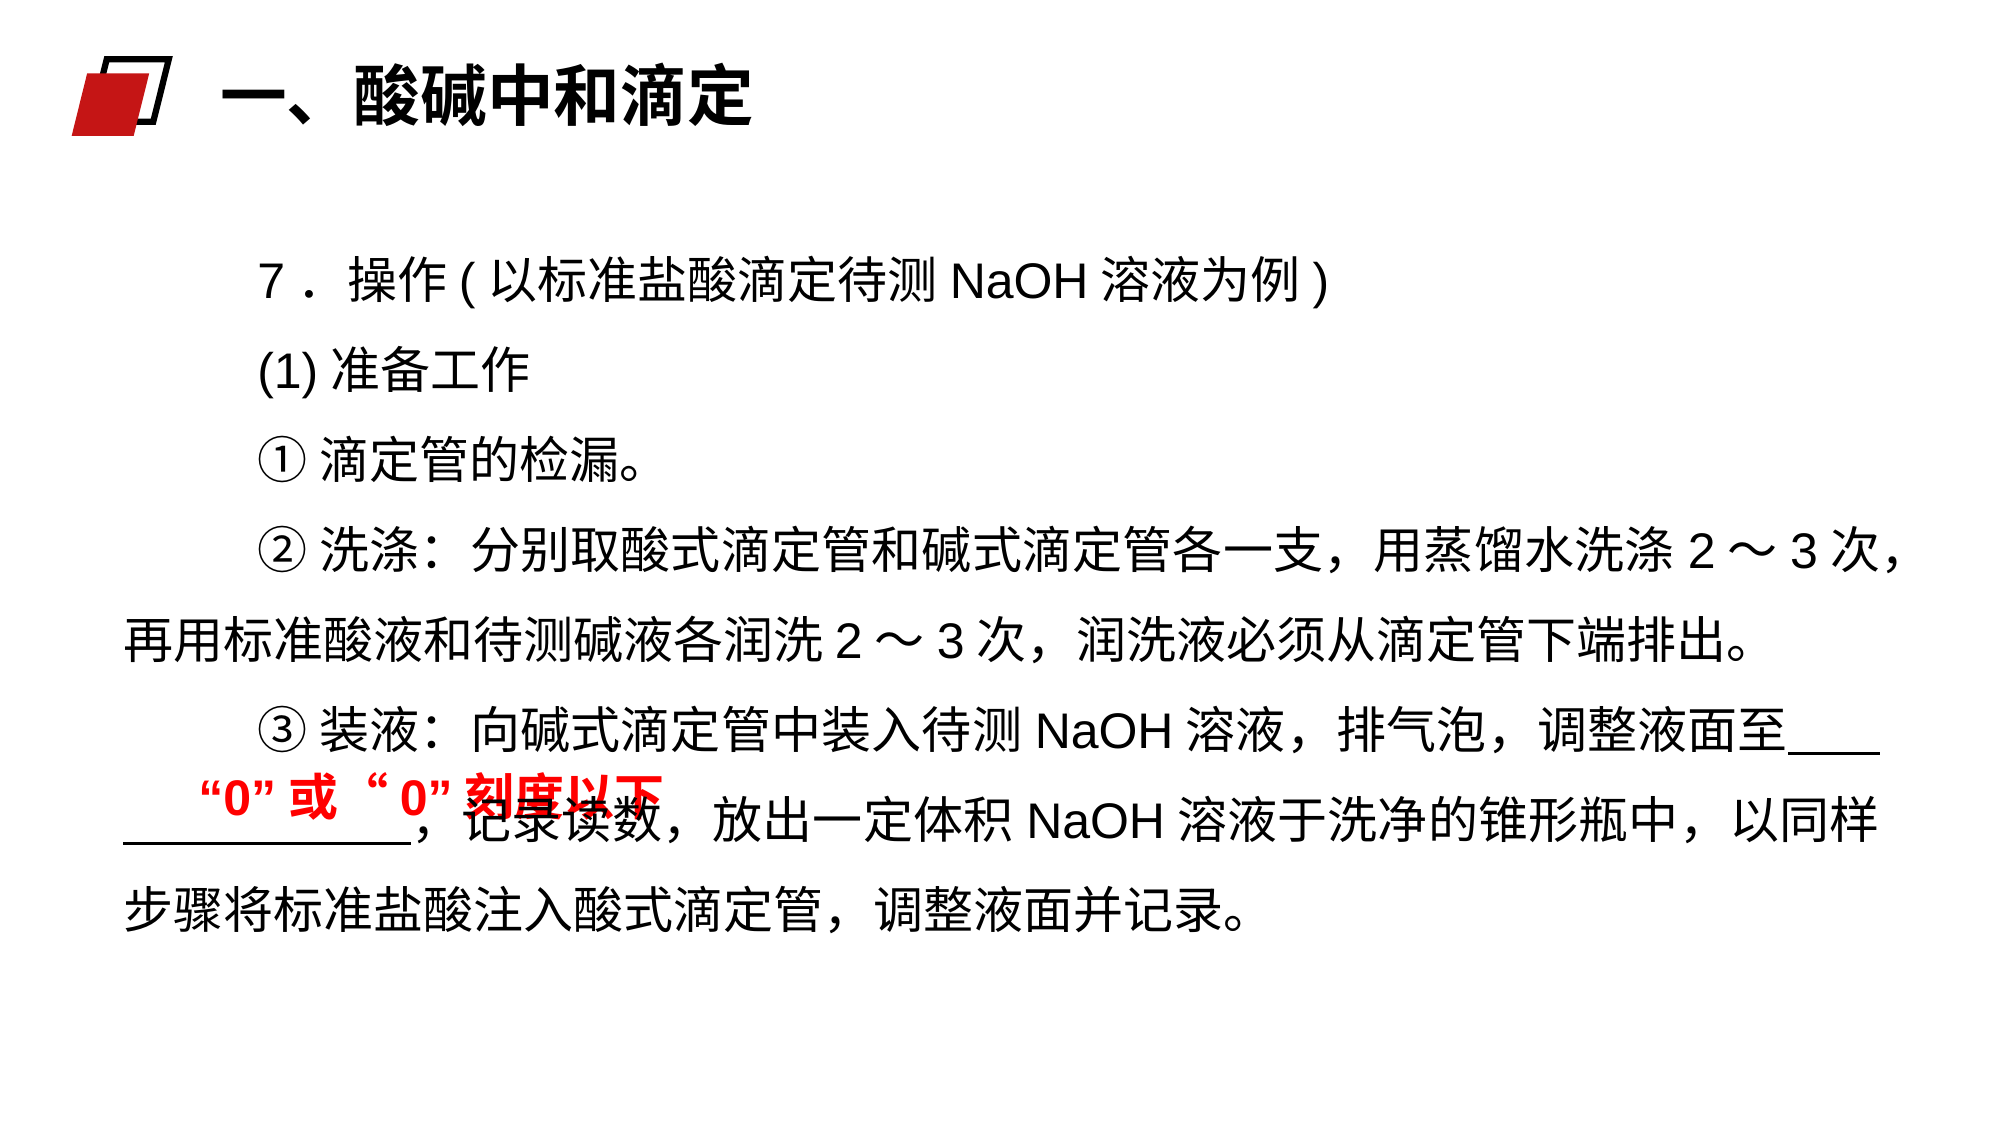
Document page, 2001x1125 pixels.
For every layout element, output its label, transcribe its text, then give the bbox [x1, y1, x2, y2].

text_box 7．操作(以标准盐酸滴定待测NaOH溶液为例) (1)准备工作 ①滴定管的检漏。 ②洗涤：分别取酸式滴定管和碱式滴定管各一支，用蒸馏水洗涤2～3次，再用标准酸液和待测碱液各润洗2～3次，润洗液必须从滴定管下端排出。 ③装液：向碱式滴定管中装入待测NaOH溶液，排气泡，调整液面至 ，记录读数，放出一定体积NaOH溶液于洗净的锥形瓶中，以同样步骤将标准盐酸注入酸式滴定管，调整液面并记录。 [108, 210, 1895, 946]
text_box 一、酸碱中和滴定 [205, 46, 1217, 141]
